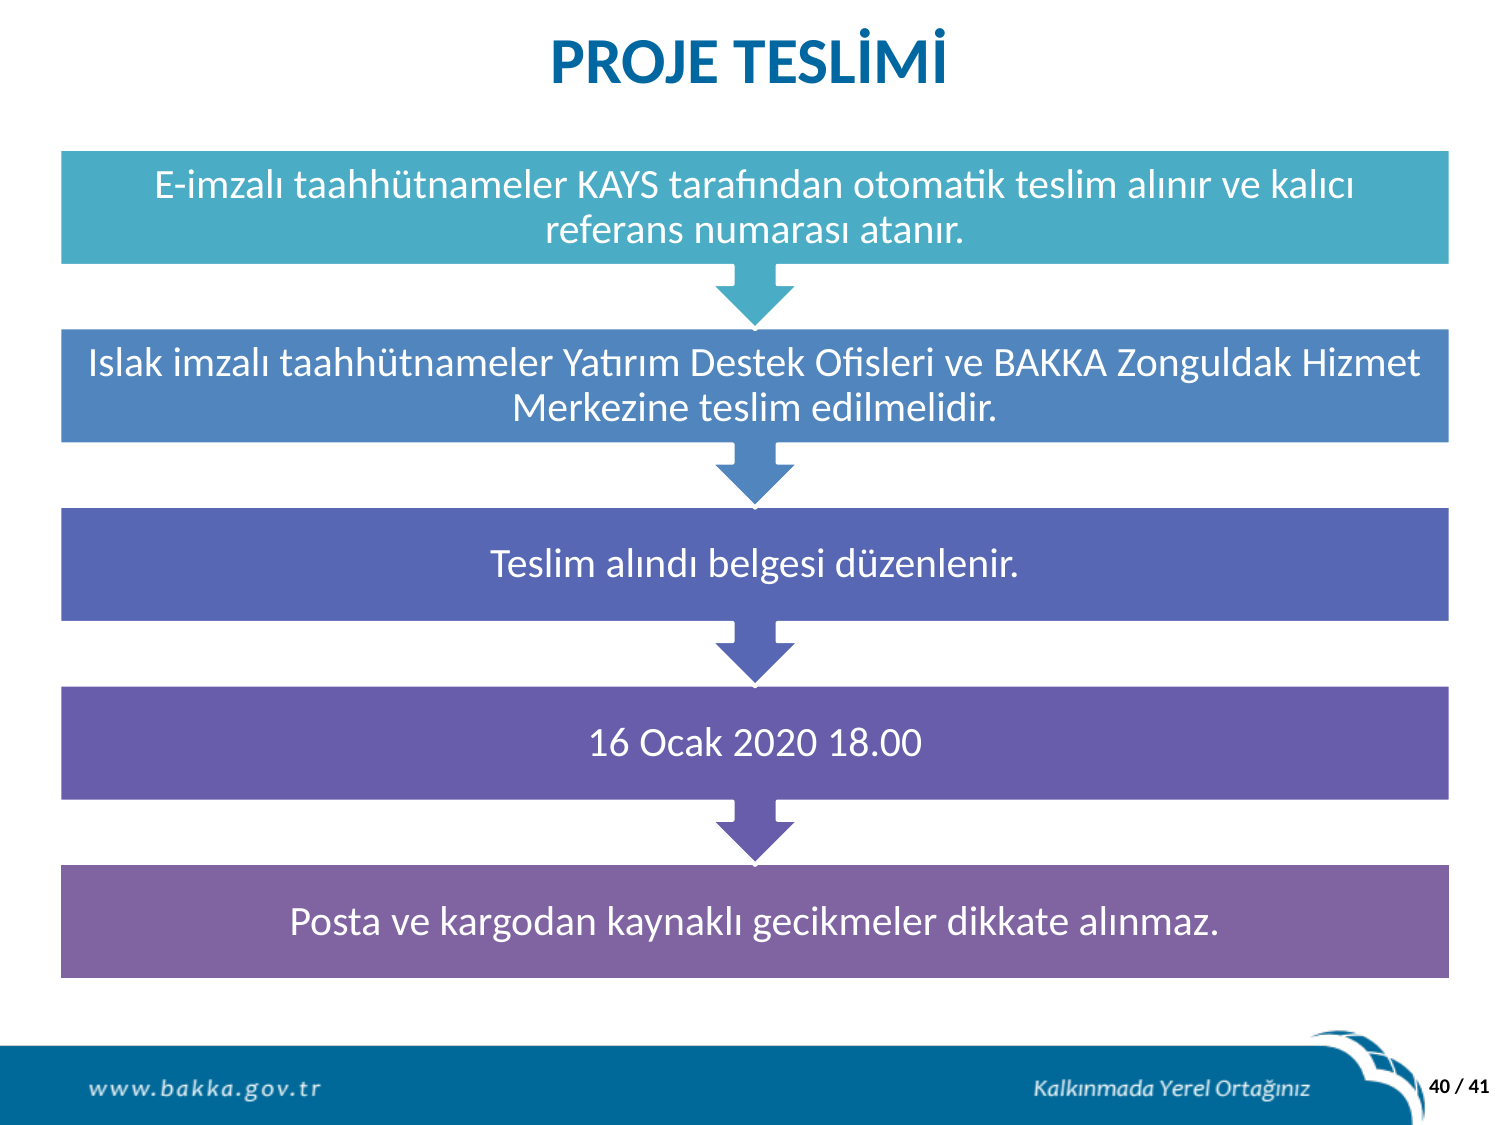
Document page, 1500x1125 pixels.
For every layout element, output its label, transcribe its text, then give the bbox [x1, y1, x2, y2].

title PROJE TESLİMİ [75, 10, 1425, 105]
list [59, 148, 1451, 981]
